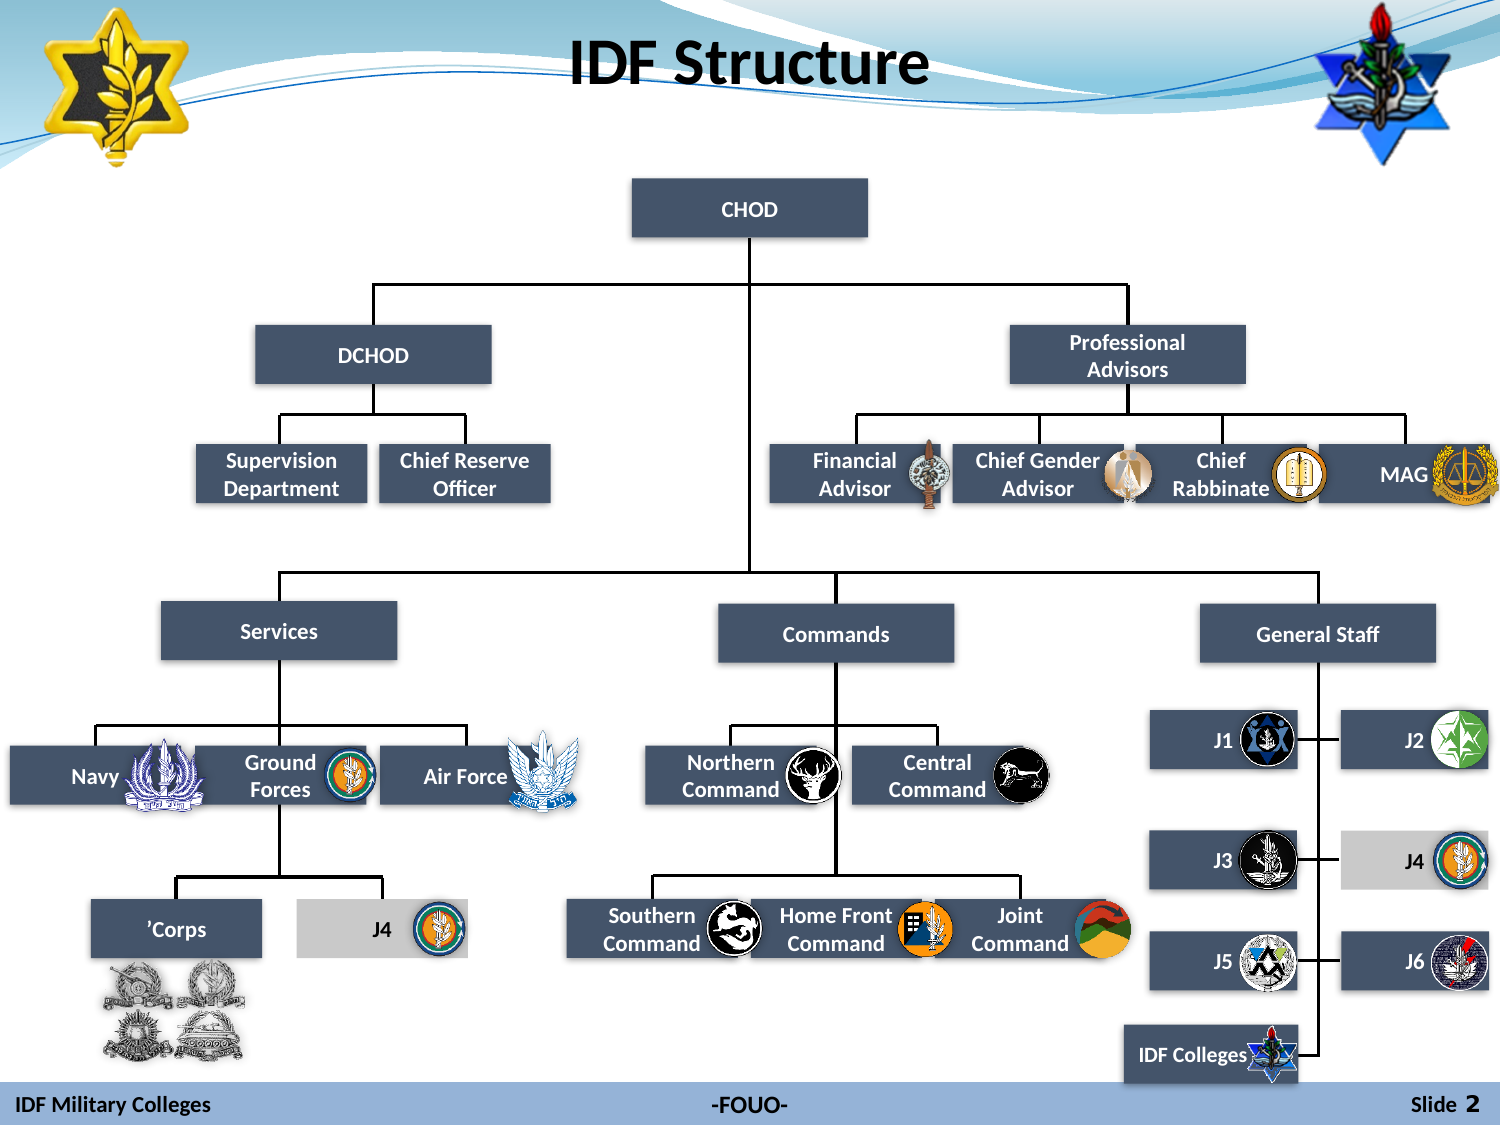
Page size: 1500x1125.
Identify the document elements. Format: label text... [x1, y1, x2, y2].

picture [1235, 930, 1300, 995]
picture [42, 126, 193, 172]
picture [1310, 126, 1459, 173]
text_box IDF Colleges [1123, 1057, 1246, 1084]
picture [1429, 933, 1489, 992]
picture [1246, 1025, 1299, 1084]
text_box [9, 178, 1500, 1057]
picture [102, 950, 245, 1062]
title IDF Structure [0, 0, 1500, 126]
